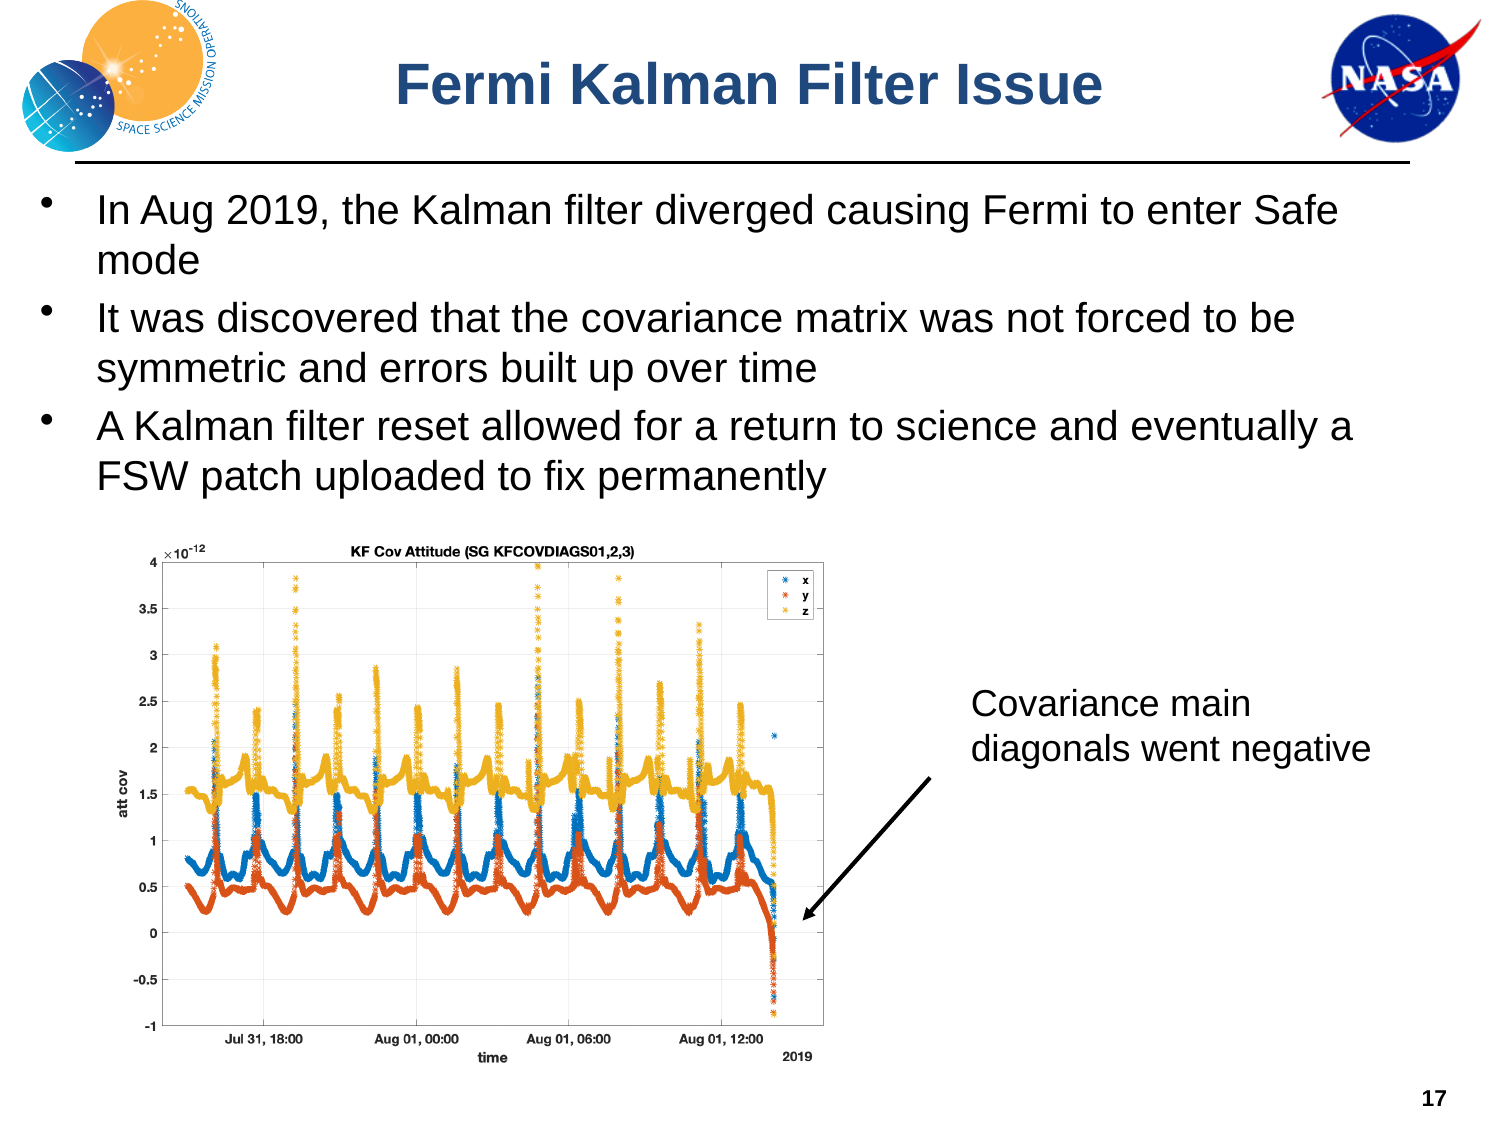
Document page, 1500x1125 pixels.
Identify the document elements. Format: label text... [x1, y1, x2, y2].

text_box Covariance main diagonals went negative [956, 671, 1410, 777]
title Fermi Kalman Filter Issue [75, 0, 1425, 163]
picture [51, 519, 904, 1088]
picture [1425, 10, 1484, 146]
picture [22, 102, 63, 152]
list In Aug 2019, the Kalman filter diverged causing Fermi to enter Safe mode It was discovered that the covariance matrix was not forced to be symmetric and errors built up over time A Kalman filter reset allowed for a return to science and eventually a FSW patch uploaded to fix permanently [24, 174, 1463, 1075]
picture [22, 0, 75, 148]
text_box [802, 777, 931, 921]
